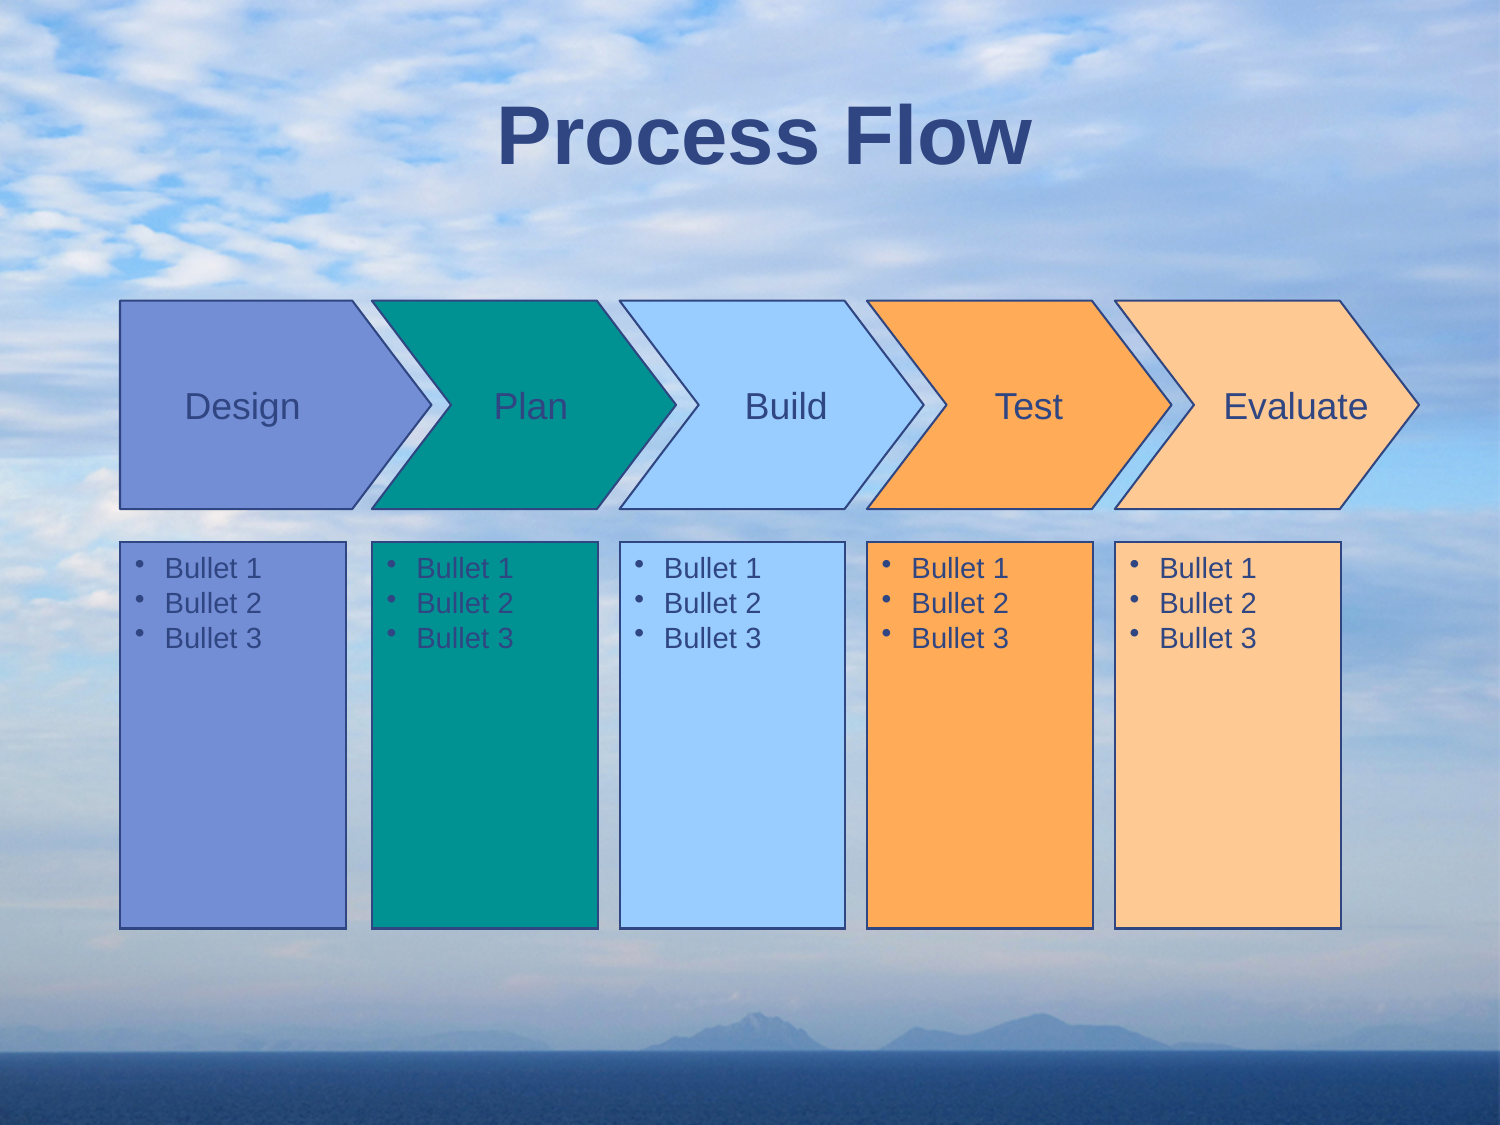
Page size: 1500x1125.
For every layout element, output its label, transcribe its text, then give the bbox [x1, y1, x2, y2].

text_box [866, 300, 1172, 510]
text_box [619, 300, 924, 510]
text_box Evaluate [1208, 374, 1384, 435]
text_box Design [169, 374, 316, 435]
text_box Bullet 1 Bullet 2 Bullet 3 [866, 542, 1093, 929]
text_box Bullet 1 Bullet 2 Bullet 3 [371, 542, 598, 929]
text_box [1114, 300, 1420, 510]
picture [0, 0, 1500, 1125]
title Process Flow [94, 24, 1436, 238]
text_box Test [979, 374, 1079, 435]
text_box [371, 300, 677, 510]
text_box [120, 300, 432, 510]
text_box Plan [478, 374, 584, 435]
text_box Bullet 1 Bullet 2 Bullet 3 [619, 542, 846, 929]
text_box Build [729, 374, 843, 435]
text_box Bullet 1 Bullet 2 Bullet 3 [120, 542, 346, 929]
text_box Bullet 1 Bullet 2 Bullet 3 [1114, 542, 1341, 929]
